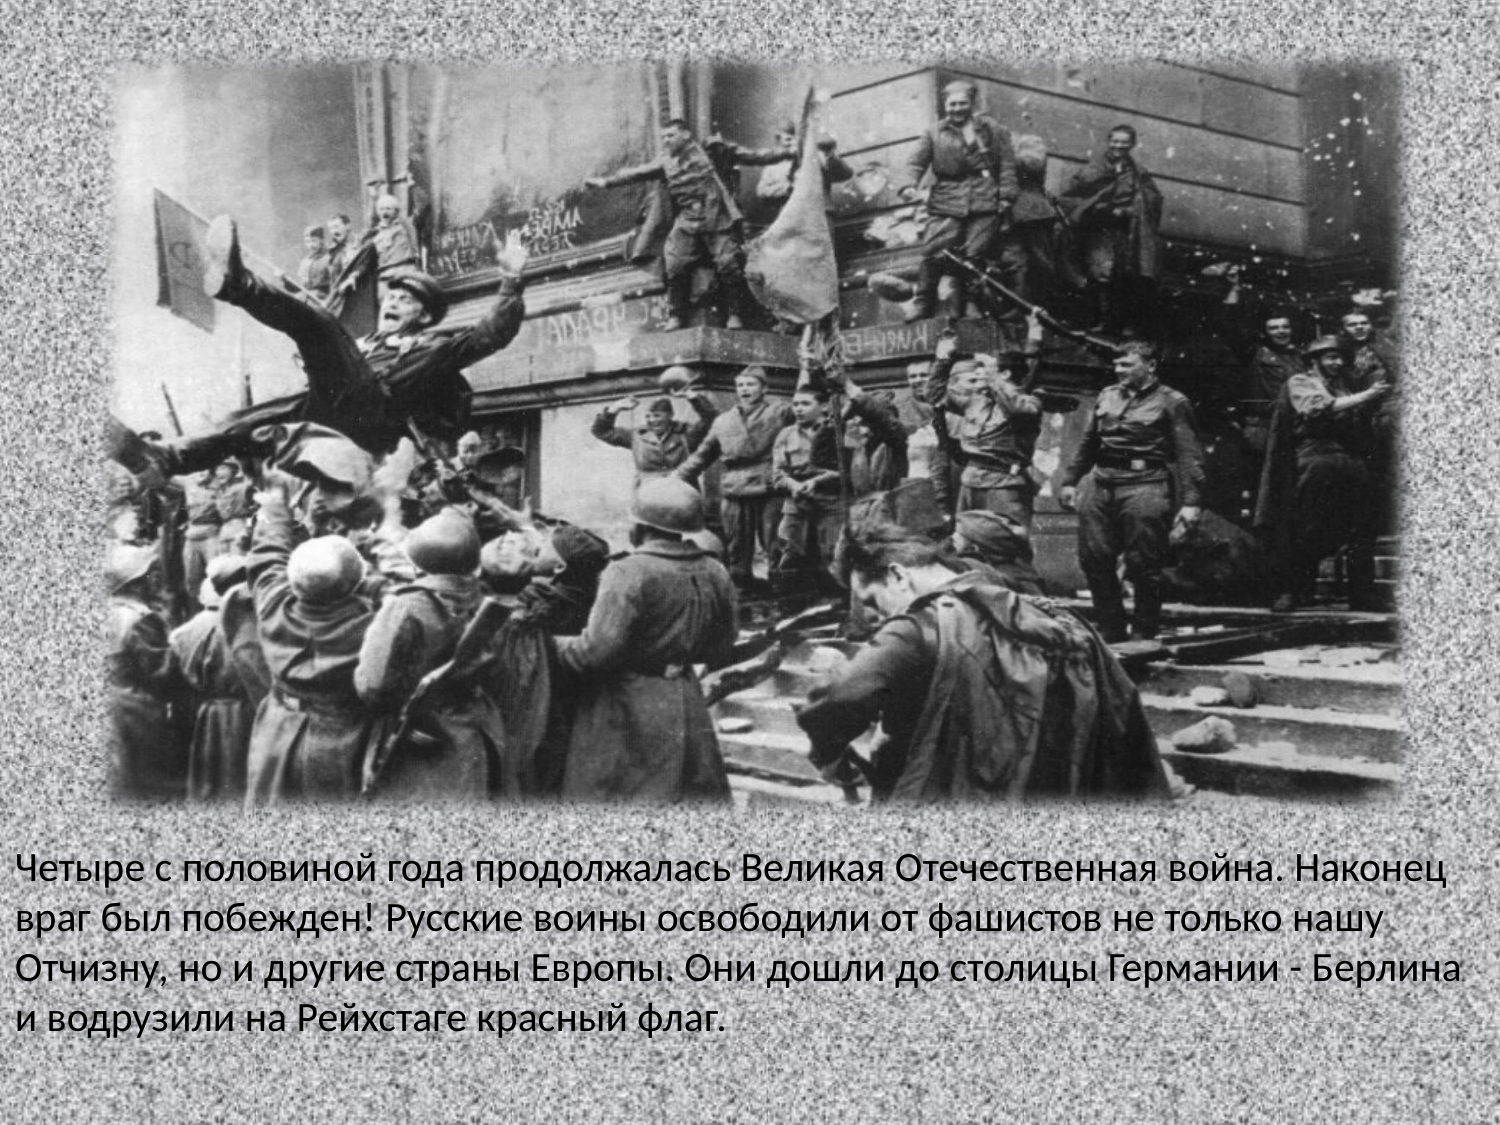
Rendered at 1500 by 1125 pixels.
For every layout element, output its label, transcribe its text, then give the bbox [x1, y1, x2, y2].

picture [93, 46, 1419, 821]
text_box Четыре с половиной года продолжалась Великая Отечественная война. Наконец враг был побежден! Русские воины освободили от фашистов не только нашу Отчизну, но и другие страны Европы. Они дошли до столицы Германии - Берлина и водрузили на Рейхстаге красный флаг. [0, 831, 1500, 1047]
